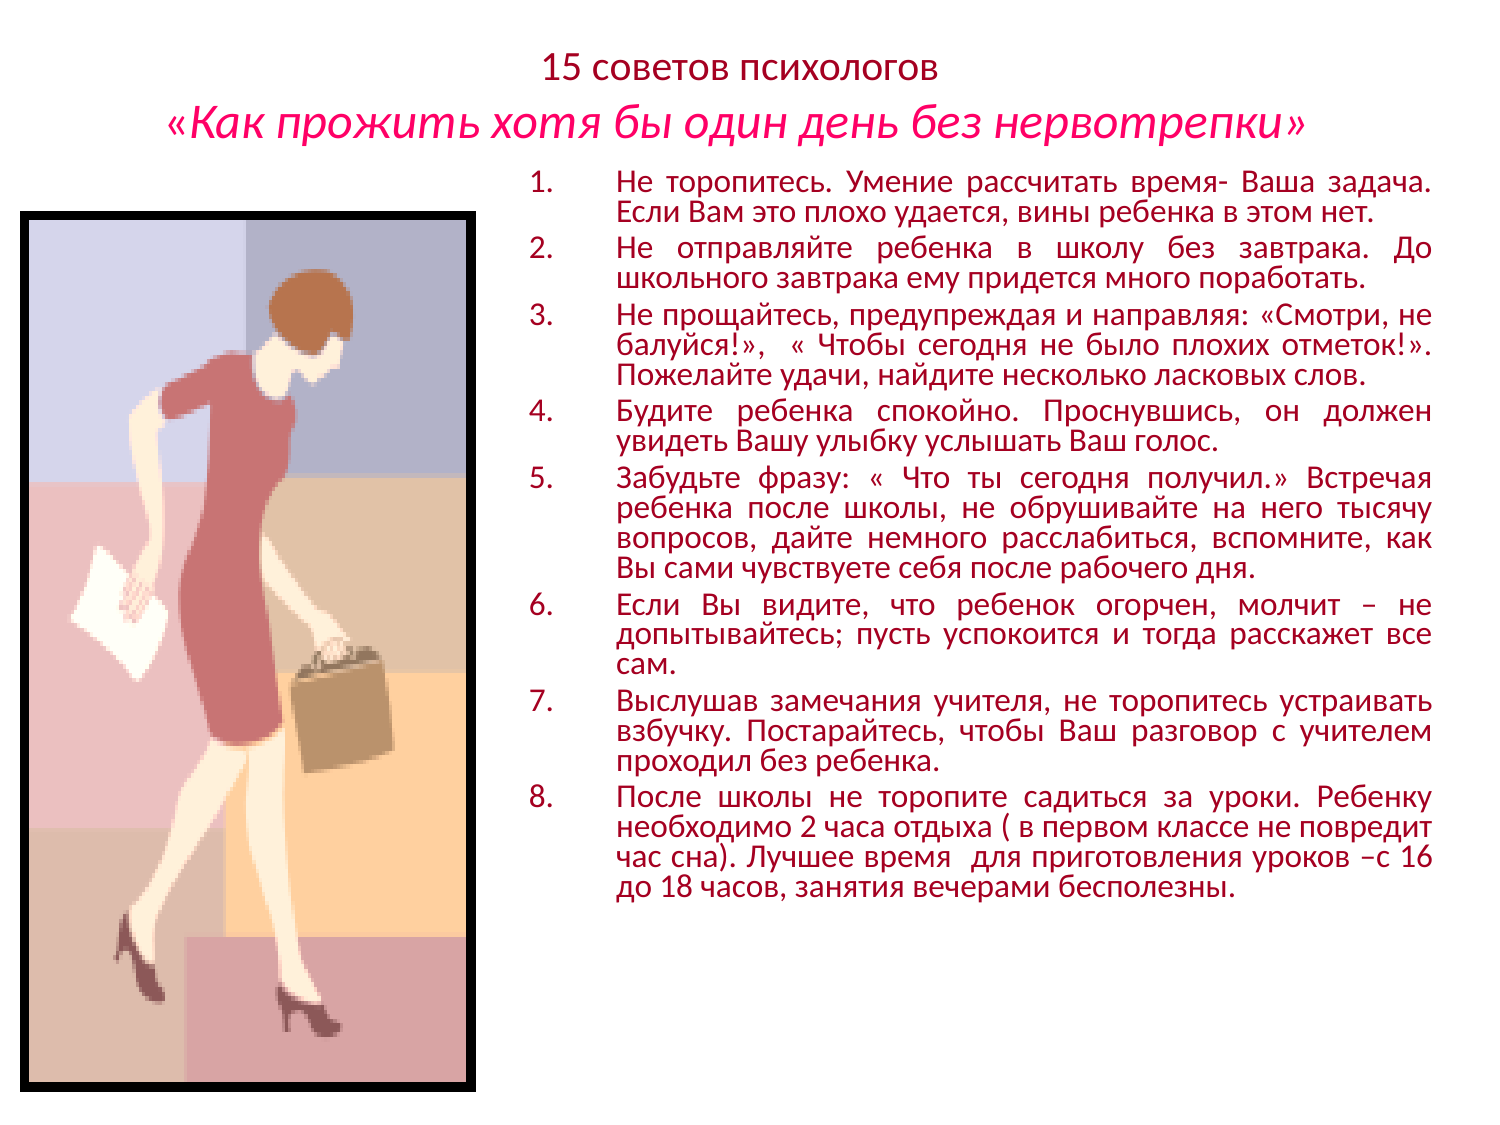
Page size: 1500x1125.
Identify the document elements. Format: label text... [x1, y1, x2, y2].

title 15 советов психологов «Как прожить хотя бы один день без нервотрепки» [64, 31, 1415, 157]
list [29, 219, 467, 1083]
list Не торопитесь. Умение рассчитать время- Ваша задача. Если Вам это плохо удается, вины ребенка в этом нет. Не отправляйте ребенка в школу без завтрака. До школьного завтрака ему придется много поработать. Не прощайтесь, предупреждая и направляя: «Смотри, не балуйся!», « Чтобы сегодня не было плохих отметок!». Пожелайте удачи, найдите несколько ласковых слов. Будите ребенка спокойно. Проснувшись, он должен увидеть Вашу улыбку услышать Ваш голос. Забудьте фразу: « Что ты сегодня получил.» Встречая ребенка после школы, не обрушивайте на него тысячу вопросов, дайте немного расслабиться, вспомните, как Вы сами чувствуете себя после рабочего дня. Если Вы видите, что ребенок огорчен, молчит – не допытывайтесь; пусть успокоится и тогда расскажет все сам. Выслушав замечания учителя, не торопитесь устраивать взбучку. Постарайтесь, чтобы Ваш разговор с учителем проходил без ребенка. После школы не торопите садиться за уроки. Ребенку необходимо 2 часа отдыха ( в первом классе не повредит час сна). Лучшее время для приготовления уроков –с 16 до 18 часов, занятия вечерами бесполезны. [513, 160, 1449, 1106]
